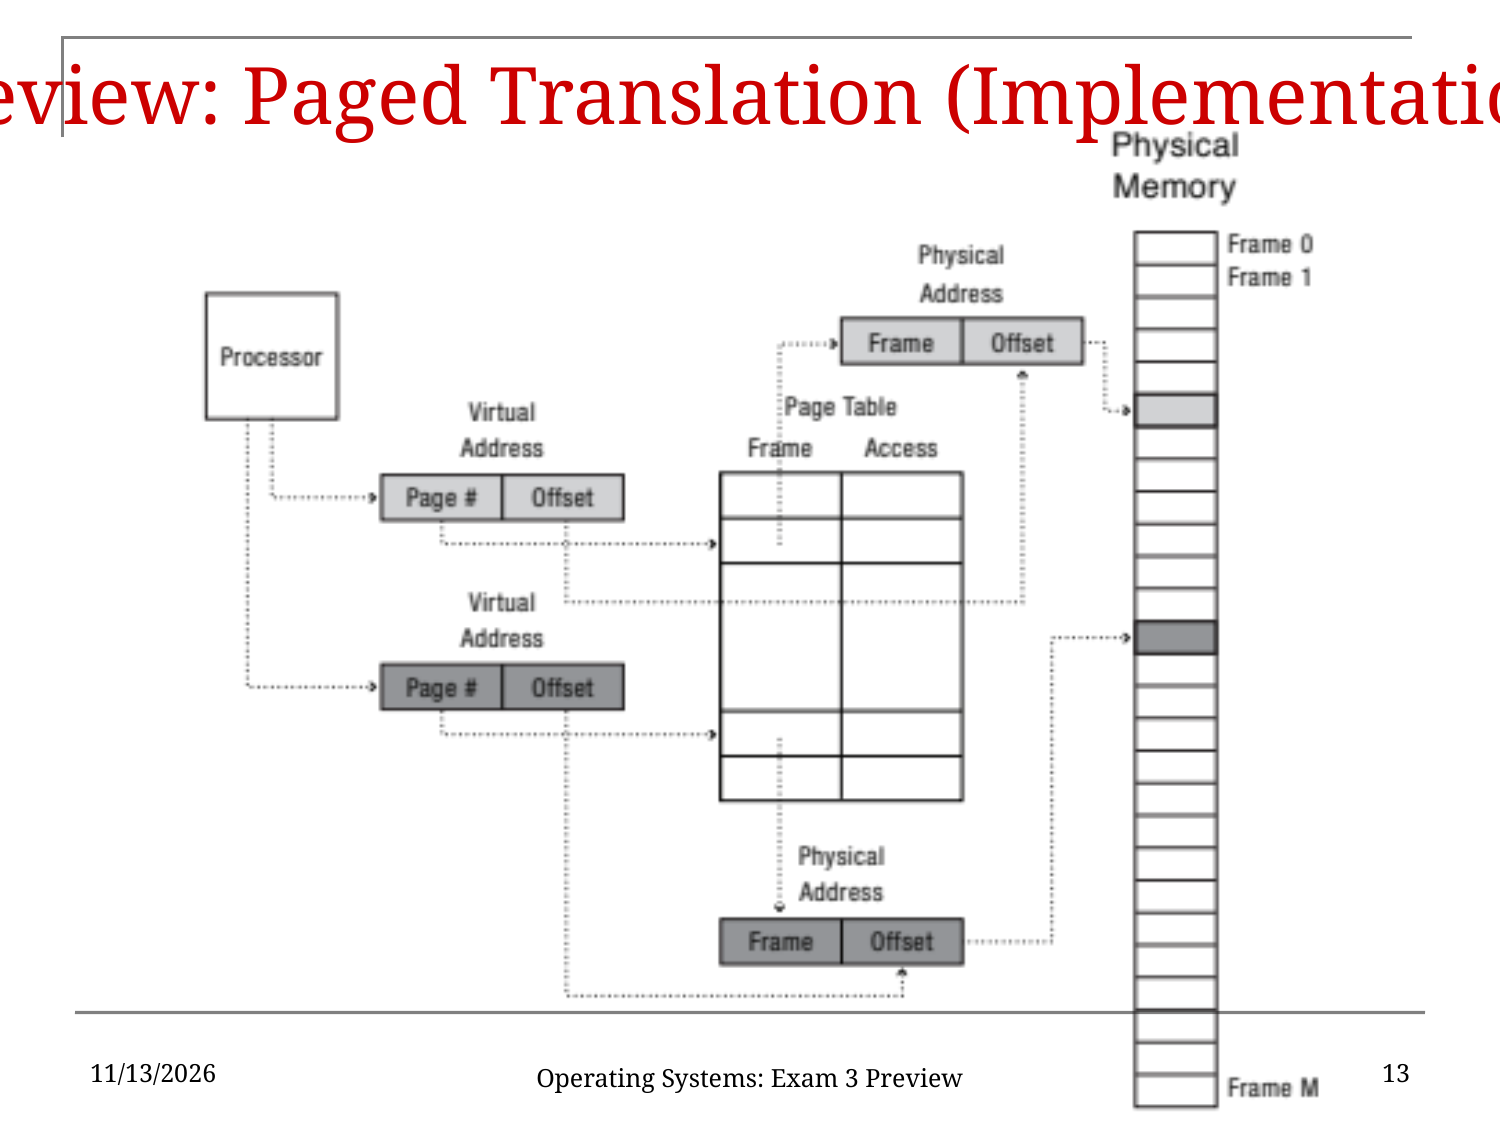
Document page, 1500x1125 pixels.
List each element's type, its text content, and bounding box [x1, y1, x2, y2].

text_box Review: Paged Translation (Implementation) [0, 37, 1500, 88]
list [0, 90, 1500, 1125]
